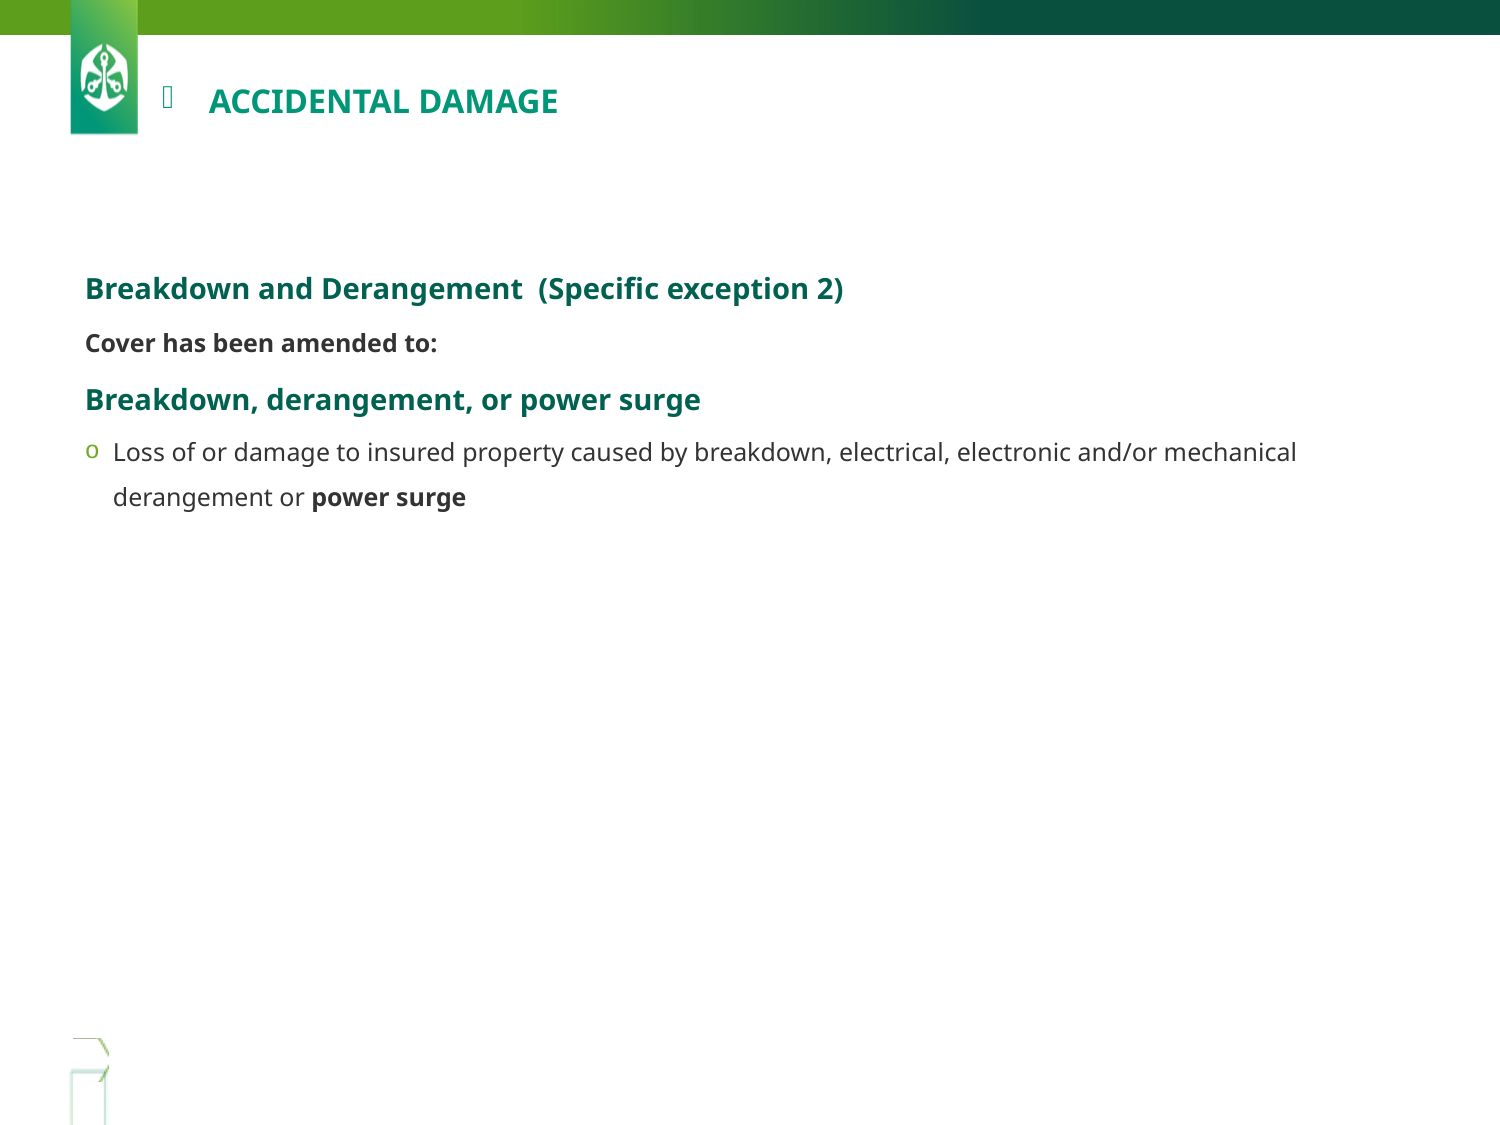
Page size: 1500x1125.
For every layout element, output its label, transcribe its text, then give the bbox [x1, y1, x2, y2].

picture [59, 1042, 175, 1125]
picture [0, 0, 1500, 142]
title Accidental damage [150, 69, 1500, 133]
text_box Breakdown and Derangement (Specific exception 2) Cover has been amended to: Breakdown, derangement, or power surge Loss of or damage to insured property caused by breakdown, electrical, electronic and/or mechanical derangement or power surge [69, 246, 1430, 565]
